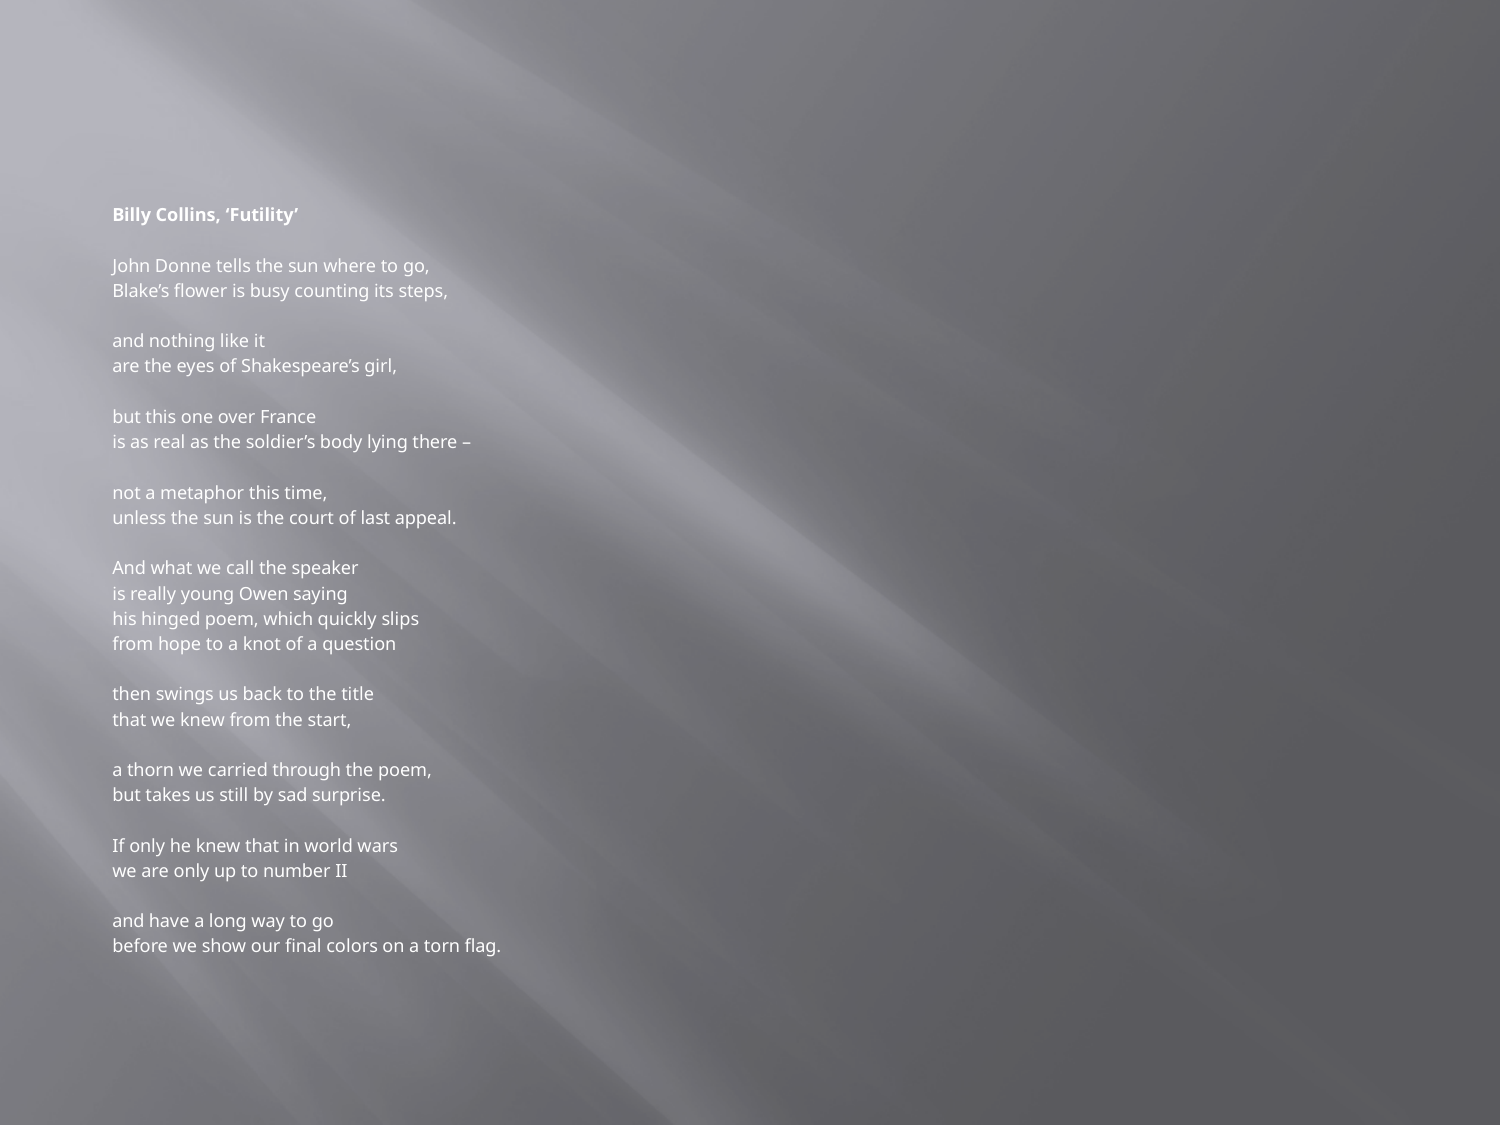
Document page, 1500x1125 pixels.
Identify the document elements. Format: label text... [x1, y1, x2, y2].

list Billy Collins, ‘Futility’ John Donne tells the sun where to go, Blake’s flower is busy counting its steps, and nothing like it are the eyes of Shakespeare’s girl, but this one over France is as real as the soldier’s body lying there – not a metaphor this time, unless the sun is the court of last appeal. And what we call the speaker is really young Owen saying his hinged poem, which quickly slips from hope to a knot of a question then swings us back to the title that we knew from the start, a thorn we carried through the poem, but takes us still by sad surprise. If only he knew that in world wars we are only up to number II and have a long way to go before we show our final colors on a torn flag. [76, 196, 1427, 969]
